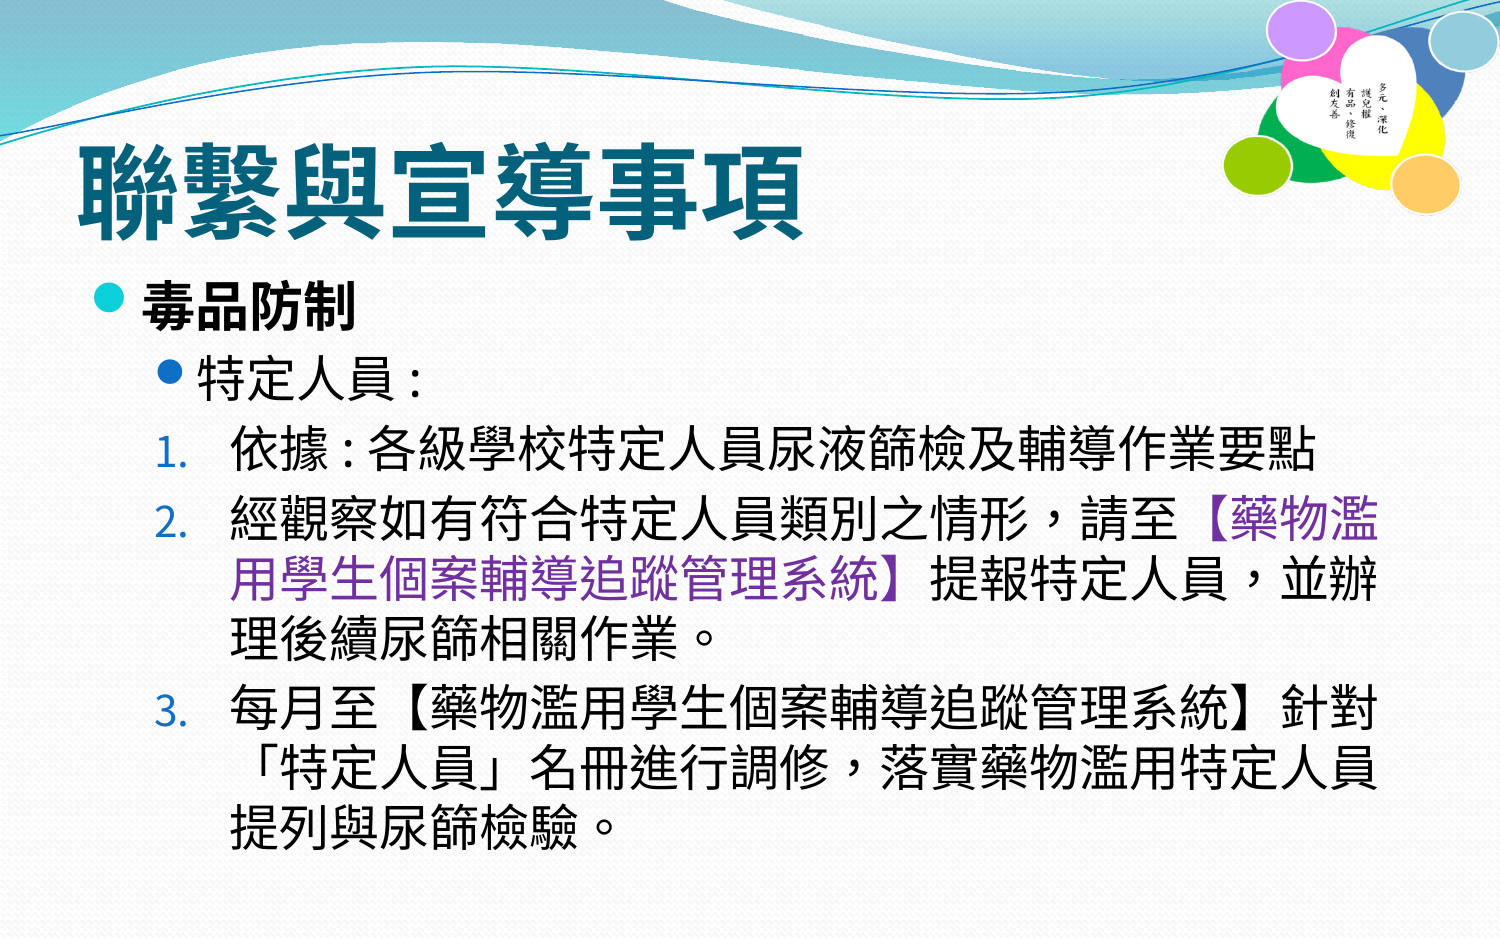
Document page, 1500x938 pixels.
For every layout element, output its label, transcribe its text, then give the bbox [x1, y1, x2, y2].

list 毒品防制 特定人員: 依據:各級學校特定人員尿液篩檢及輔導作業要點 經觀察如有符合特定人員類別之情形，請至【藥物濫用學生個案輔導追蹤管理系統】提報特定人員，並辦理後續尿篩相關作業。 每月至【藥物濫用學生個案輔導追蹤管理系統】針對「特定人員」名冊進行調修，落實藥物濫用特定人員提列與尿篩檢驗。 [75, 264, 1436, 894]
picture [1221, 0, 1500, 216]
title 聯繫與宣導事項 [75, 96, 1425, 253]
